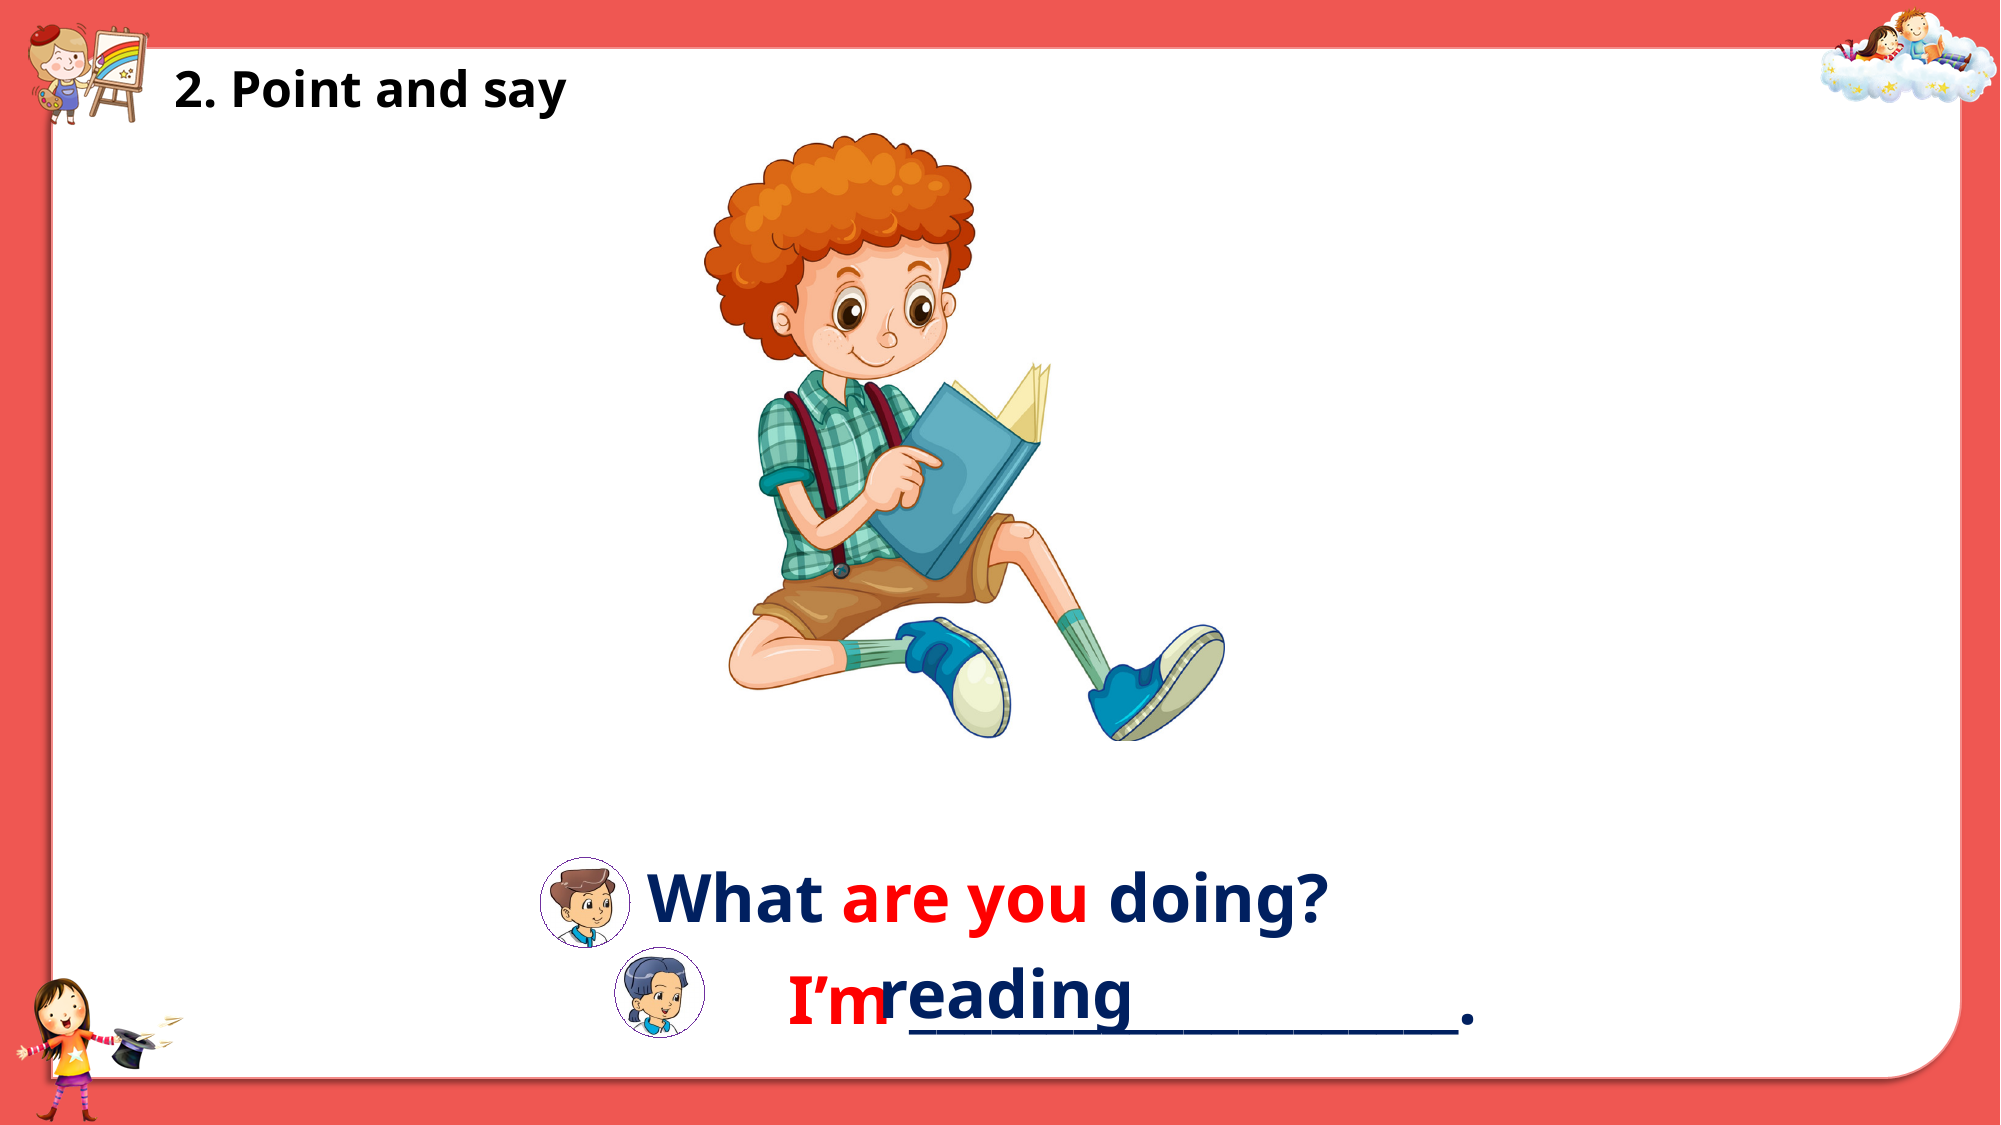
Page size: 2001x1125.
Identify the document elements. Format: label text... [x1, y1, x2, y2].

picture [0, 3, 2000, 1122]
text_box I’m ____________________. [773, 950, 1494, 1046]
text_box What are you doing? [632, 848, 1345, 944]
text_box 2. Point and say [159, 49, 1160, 125]
text_box reading [863, 944, 1151, 1040]
